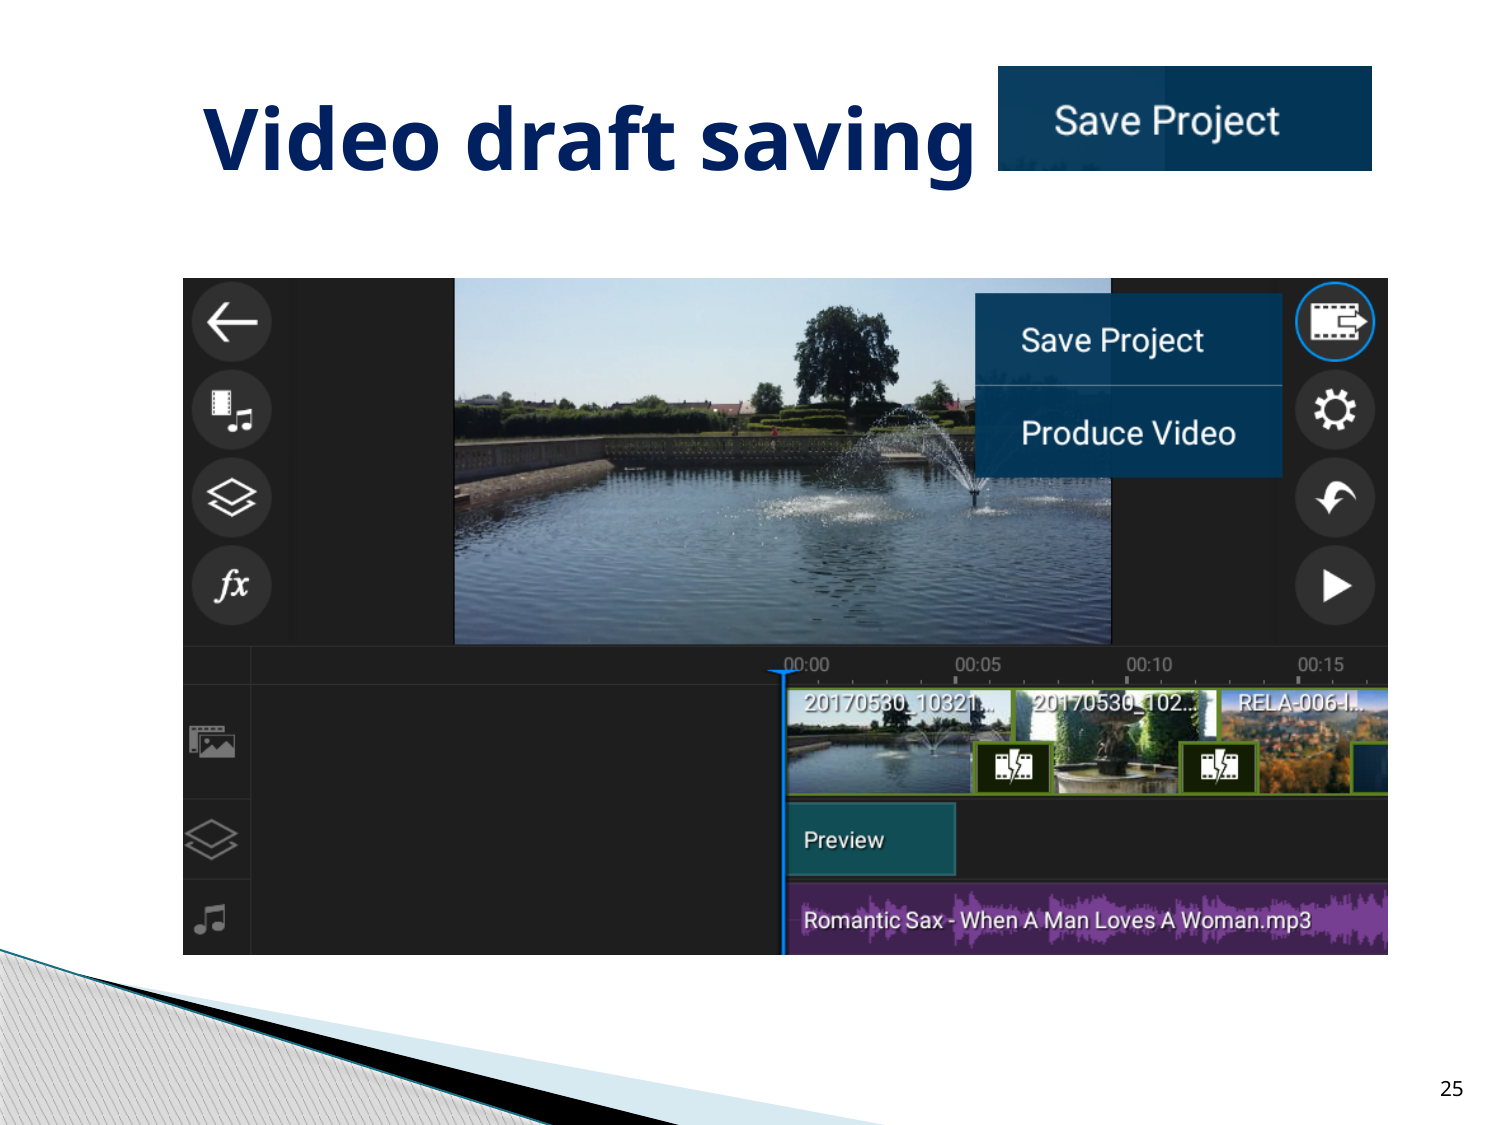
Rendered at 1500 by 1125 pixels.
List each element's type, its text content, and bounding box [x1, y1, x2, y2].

title Video draft saving [166, 42, 1407, 231]
slide_number 25 [1418, 1051, 1479, 1112]
picture [182, 278, 1389, 955]
picture [997, 66, 1372, 172]
